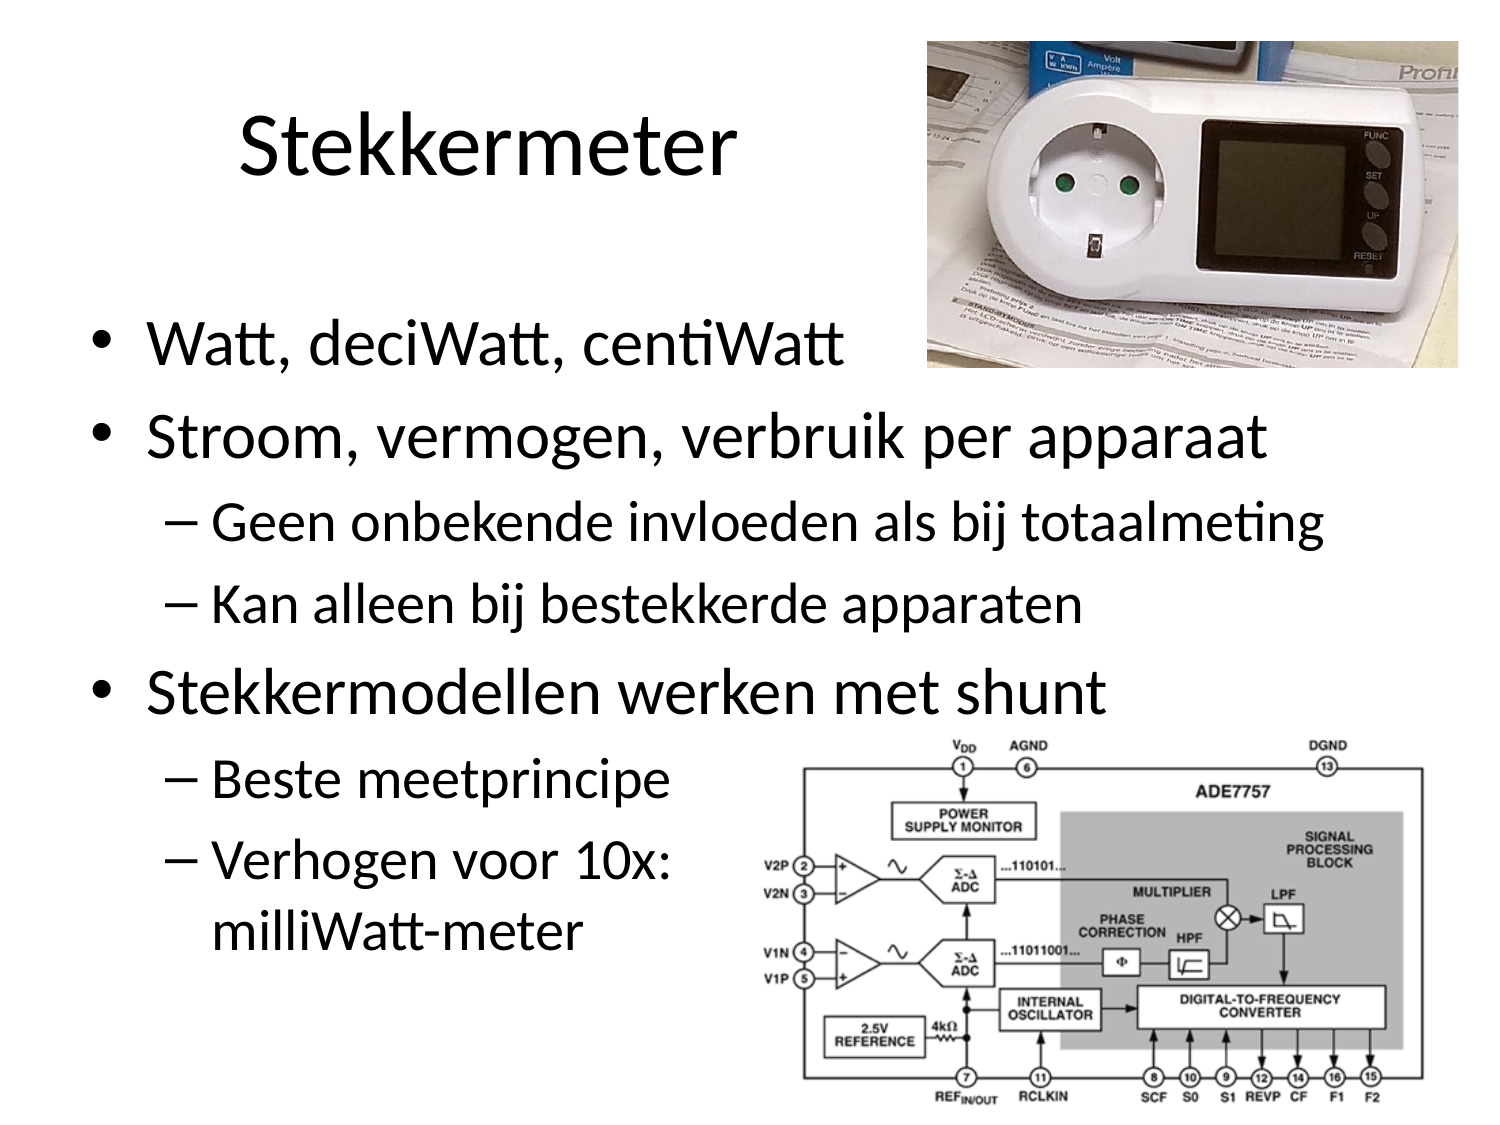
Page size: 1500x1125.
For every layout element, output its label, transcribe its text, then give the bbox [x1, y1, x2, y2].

title Stekkermeter [75, 45, 904, 233]
picture [926, 41, 1459, 368]
list Watt, deciWatt, centiWatt Stroom, vermogen, verbruik per apparaat Geen onbekende invloeden als bij totaalmeting Kan alleen bij bestekkerde apparaten Stekkermodellen werken met shunt Beste meetprincipe Verhogen voor 10x: milliWatt-meter [75, 290, 1425, 1071]
picture [763, 738, 1426, 1106]
